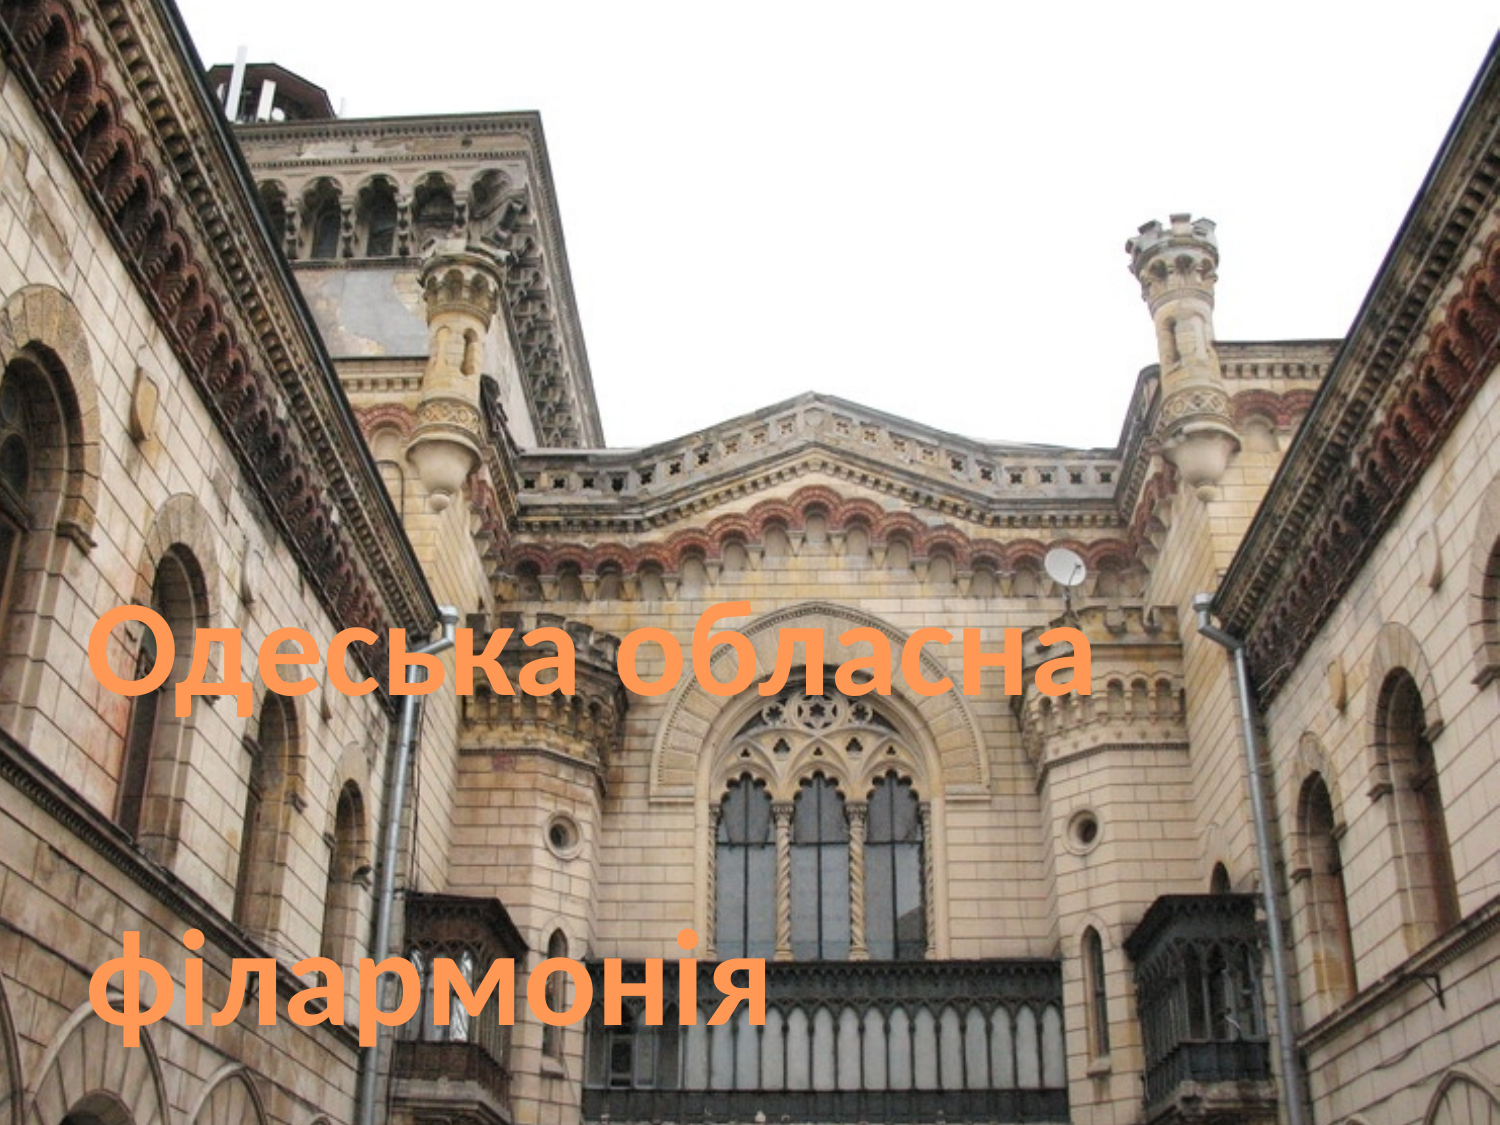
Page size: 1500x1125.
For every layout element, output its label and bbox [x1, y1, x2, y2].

list [0, 0, 1500, 1125]
